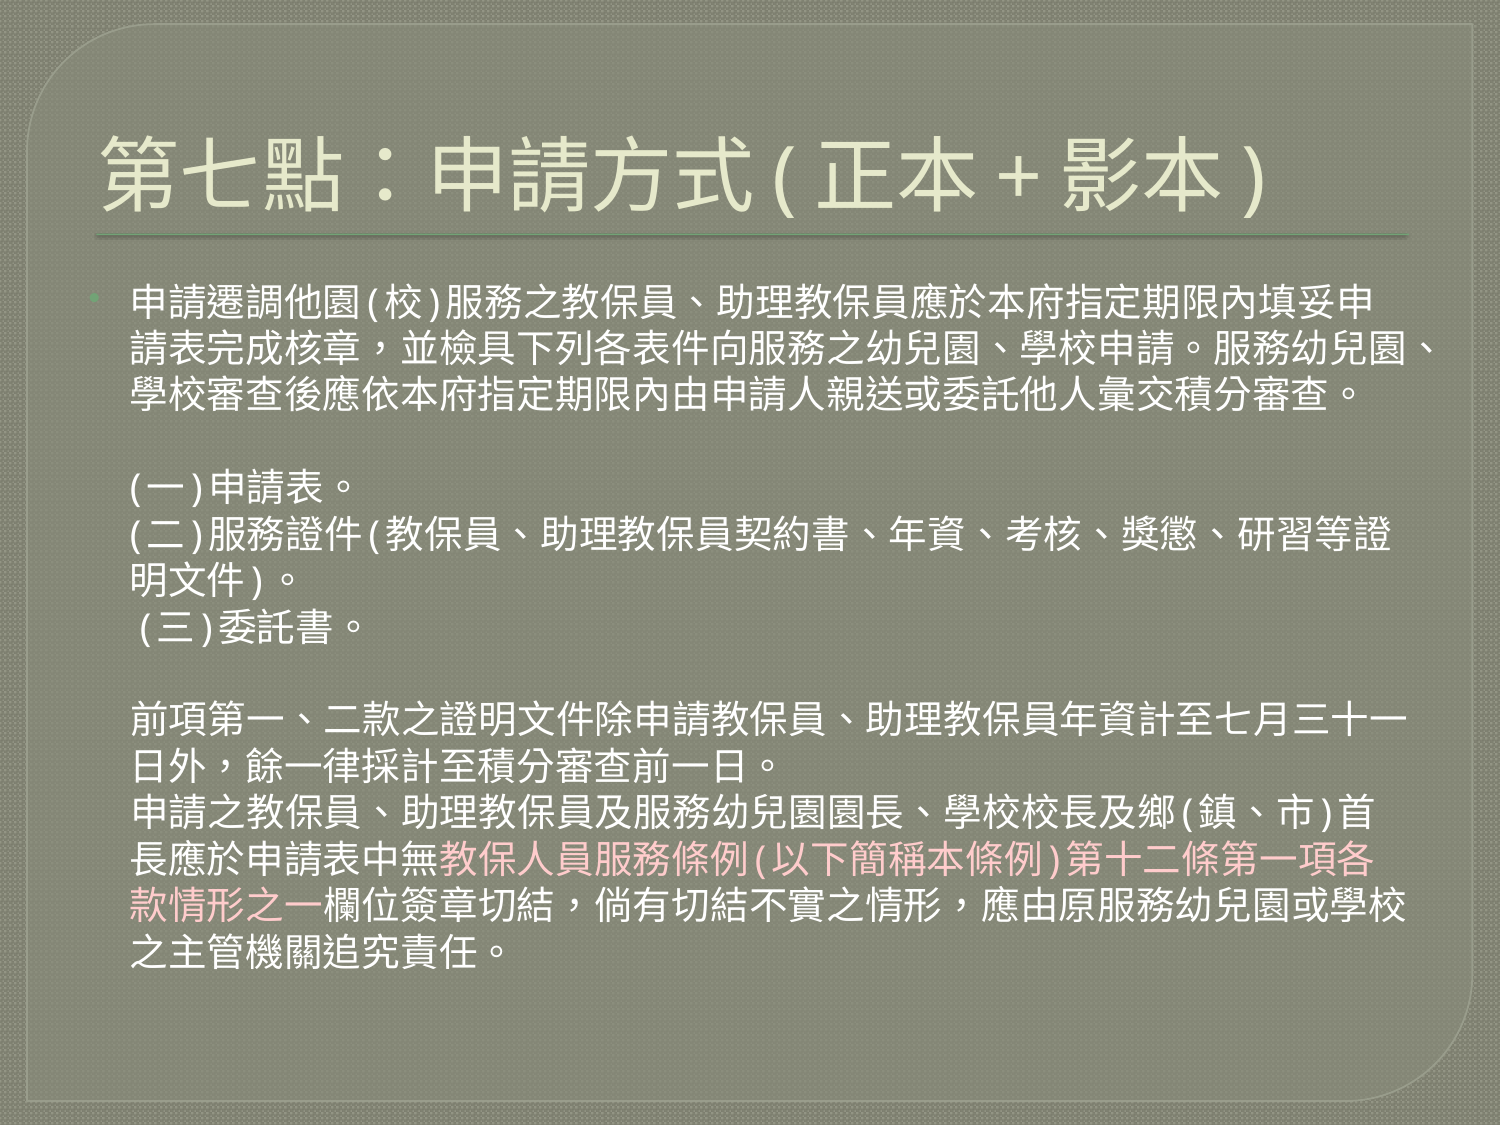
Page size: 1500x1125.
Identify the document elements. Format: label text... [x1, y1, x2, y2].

list 申請遷調他園(校)服務之教保員、助理教保員應於本府指定期限內填妥申請表完成核章，並檢具下列各表件向服務之幼兒園、學校申請。服務幼兒園、學校審查後應依本府指定期限內由申請人親送或委託他人彙交積分審查。 (一)申請表。 (二)服務證件(教保員、助理教保員契約書、年資、考核、獎懲、研習等證明文件)。 (三)委託書。 前項第一、二款之證明文件除申請教保員、助理教保員年資計至七月三十一日外，餘一律採計至積分審查前一日。 申請之教保員、助理教保員及服務幼兒園園長、學校校長及鄉(鎮、市)首長應於申請表中無教保人員服務條例(以下簡稱本條例)第十二條第一項各款情形之一欄位簽章切結，倘有切結不實之情形，應由原服務幼兒園或學校之主管機關追究責任。 [75, 270, 1425, 1013]
title 第七點：申請方式(正本+影本) [75, 41, 1425, 230]
